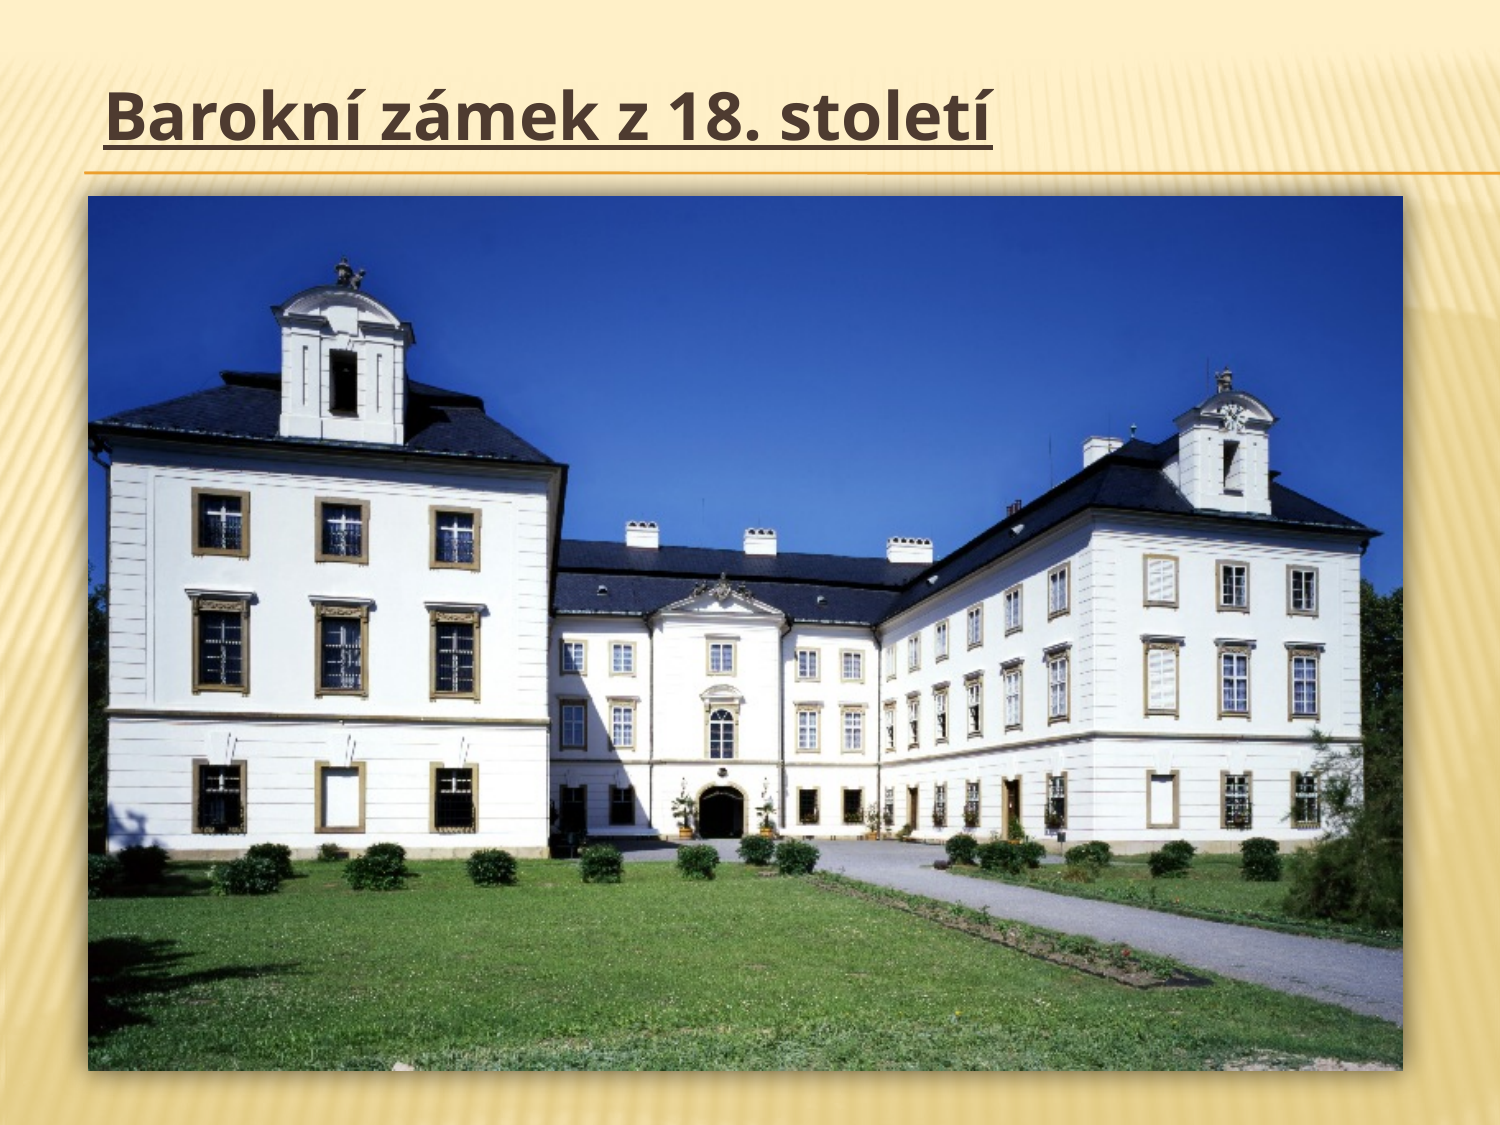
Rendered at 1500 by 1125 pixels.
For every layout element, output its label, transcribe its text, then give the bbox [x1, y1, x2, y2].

list Barokní zámek z 18. století [88, 66, 1500, 809]
picture [88, 195, 1404, 1071]
